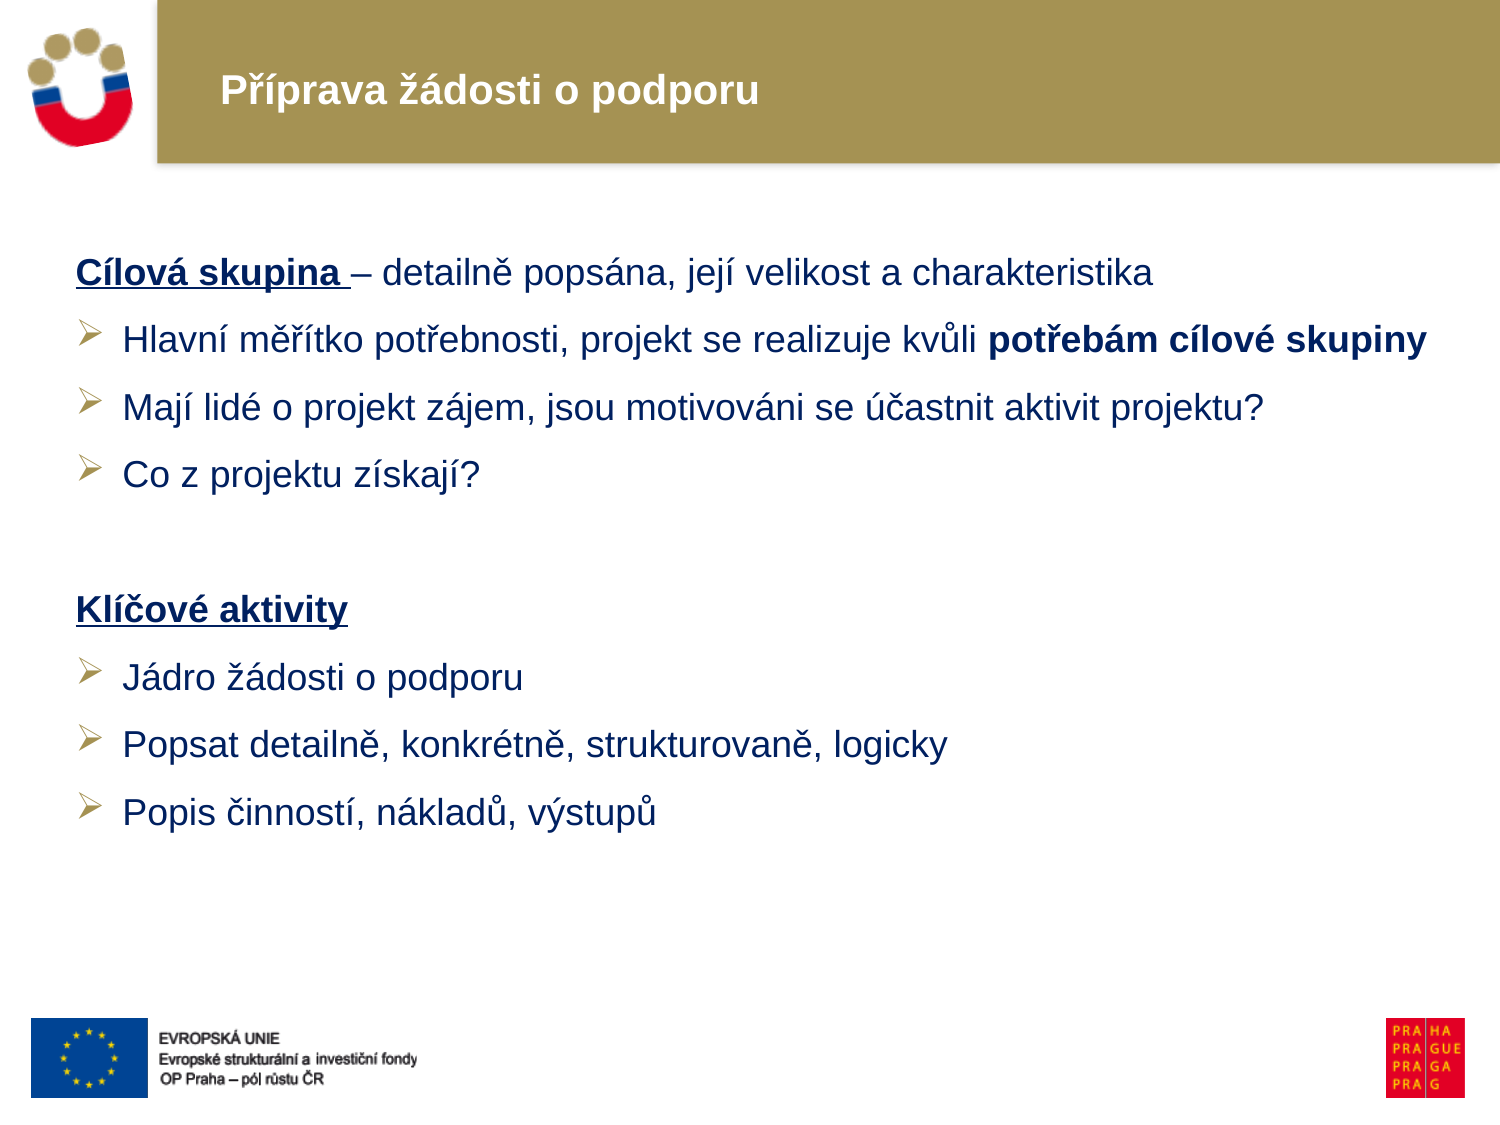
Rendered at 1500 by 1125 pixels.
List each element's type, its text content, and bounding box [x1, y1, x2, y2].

text_box Cílová skupina – detailně popsána, její velikost a charakteristika Hlavní měřítko potřebnosti, projekt se realizuje kvůli potřebám cílové skupiny Mají lidé o projekt zájem, jsou motivováni se účastnit aktivit projektu? Co z projektu získají? Klíčové aktivity Jádro žádosti o podporu Popsat detailně, konkrétně, strukturovaně, logicky Popis činností, nákladů, výstupů [32, 217, 1468, 1060]
title Příprava žádosti o podporu [205, 8, 1457, 174]
text_box [374, 77, 1125, 139]
